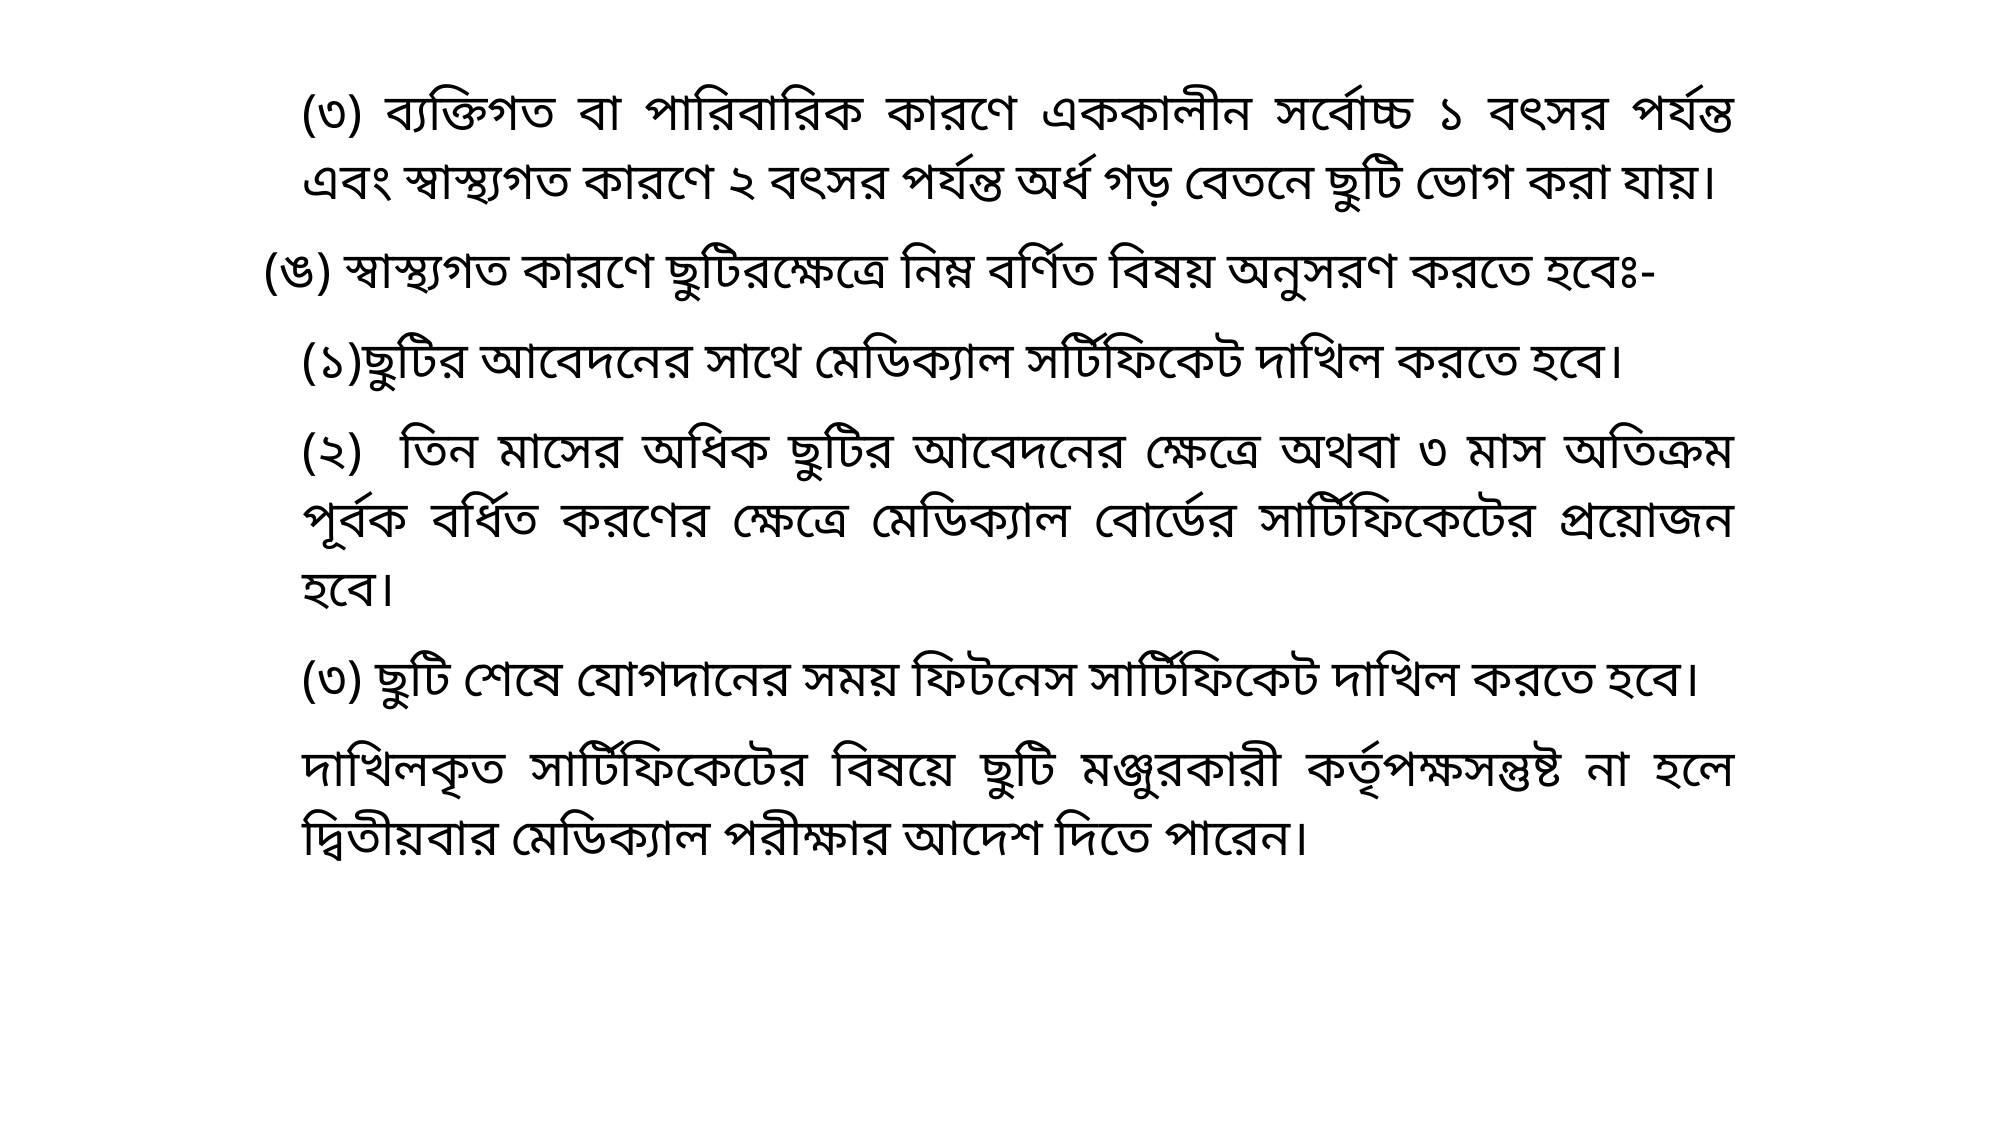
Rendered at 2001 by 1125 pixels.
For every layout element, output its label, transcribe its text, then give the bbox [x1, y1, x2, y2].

subtitle (৩) ব্যক্তিগত বা পারিবারিক কারণে এককালীন সর্বোচ্চ ১ বৎসর পর্যন্ত এবং স্বাস্থ্যগত কারণে ২ বৎসর পর্যন্ত অর্ধ গড় বেতনে ছুটি ভোগ করা যায়। (ঙ) স্বাস্থ্যগত কারণে ছুটিরক্ষেত্রে নিম্ন বর্ণিত বিষয় অনুসরণ করতে হবেঃ- (১)ছুটির আবেদনের সাথে মেডিক্যাল সর্টিফিকেট দাখিল করতে হবে। (২) তিন মাসের অধিক ছুটির আবেদনের ক্ষেত্রে অথবা ৩ মাস অতিক্রম পূর্বক বর্ধিত করণের ক্ষেত্রে মেডিক্যাল বোর্ডের সার্টিফিকেটের প্রয়োজন হবে। (৩) ছুটি শেষে যোগদানের সময় ফিটনেস সার্টিফিকেট দাখিল করতে হবে। দাখিলকৃত সার্টিফিকেটের বিষয়ে ছুটি মঞ্জুরকারী কর্তৃপক্ষসন্তুষ্ট না হলে দ্বিতীয়বার মেডিক্যাল পরীক্ষার আদেশ দিতে পারেন। [249, 63, 1750, 1078]
